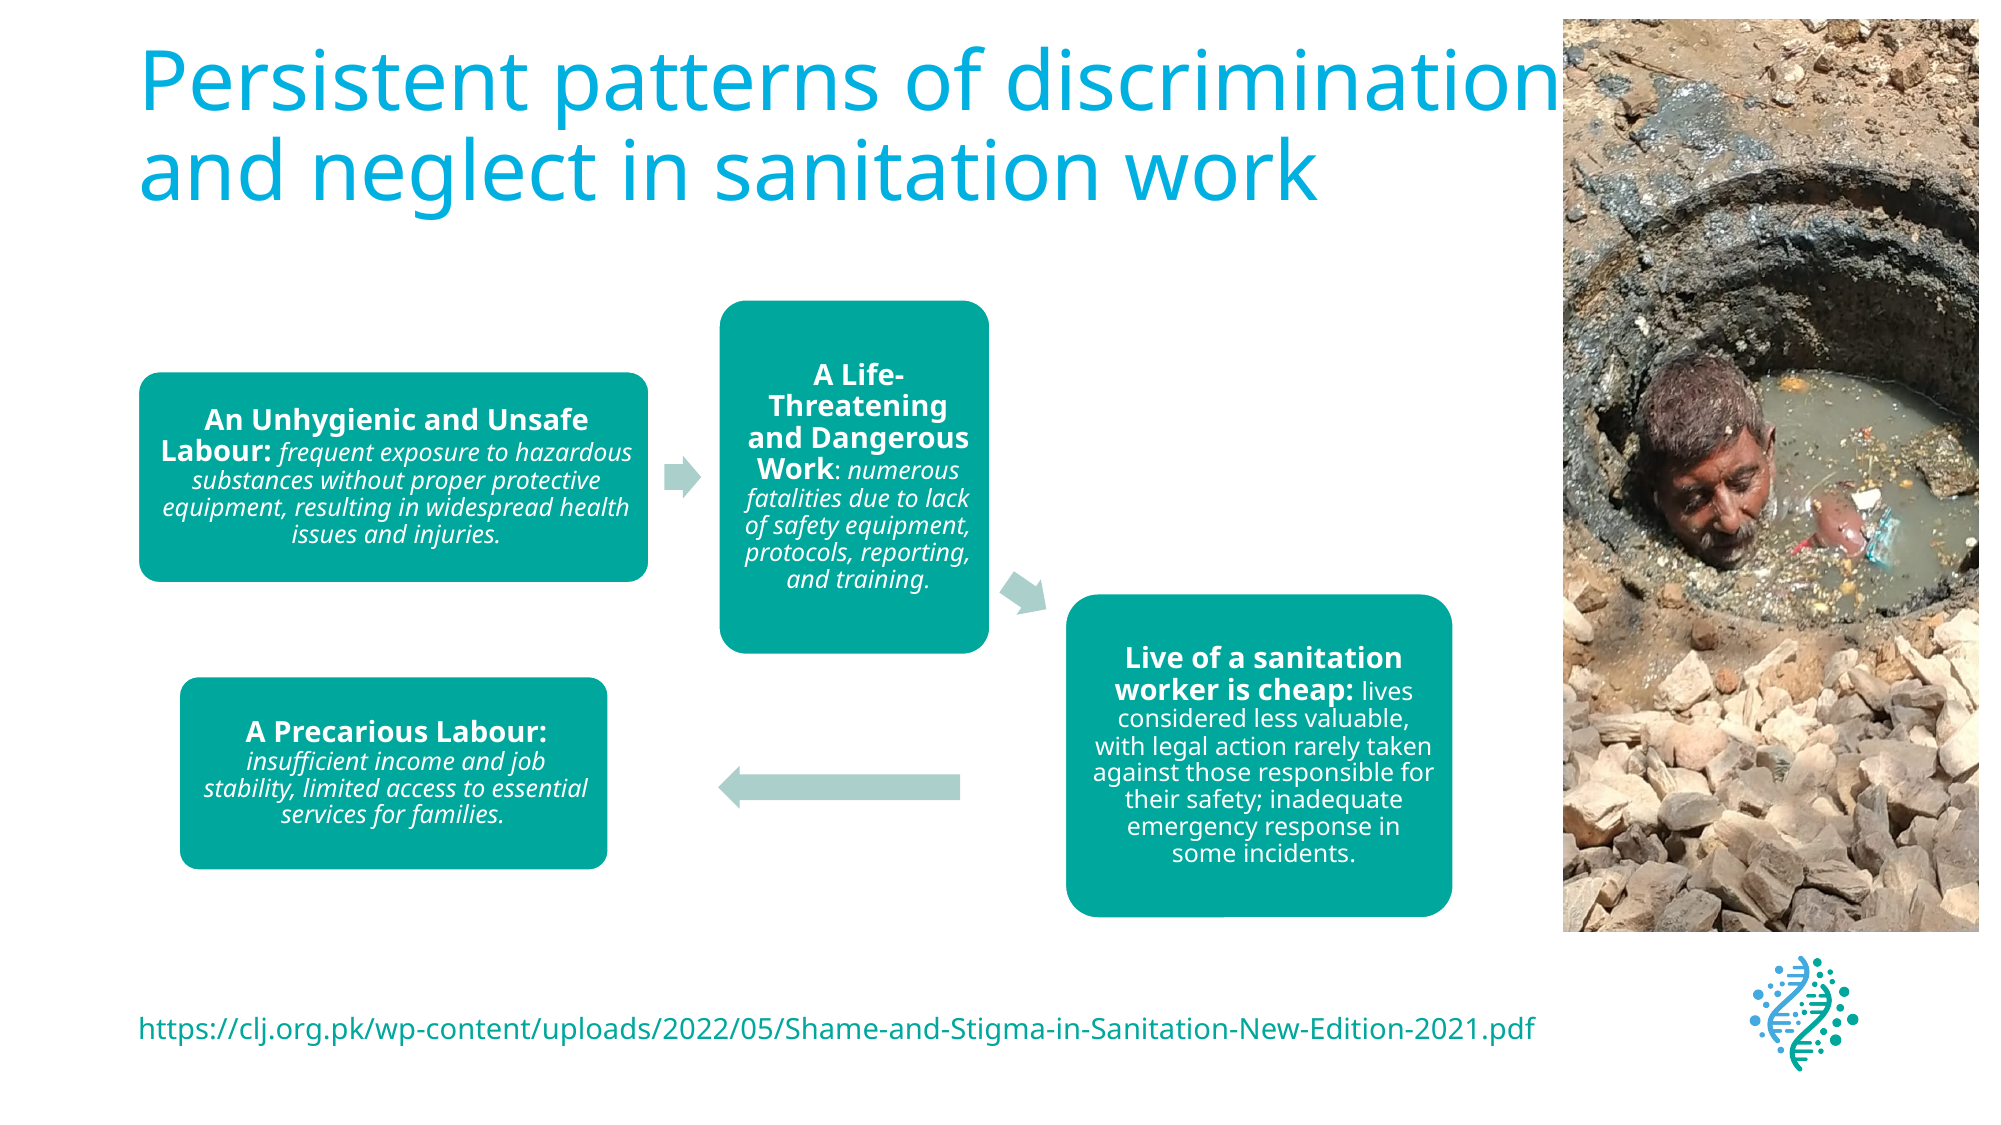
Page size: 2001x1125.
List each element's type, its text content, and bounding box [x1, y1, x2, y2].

picture [1562, 19, 1980, 932]
footer https://clj.org.pk/wp-content/uploads/2022/05/Shame-and-Stigma-in-Sanitation-New-Edition-2021.pdf [123, 1003, 1584, 1063]
picture [1749, 954, 1859, 1073]
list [93, 299, 1493, 919]
title Persistent patterns of discrimination and neglect in sanitation work [123, 20, 1562, 238]
